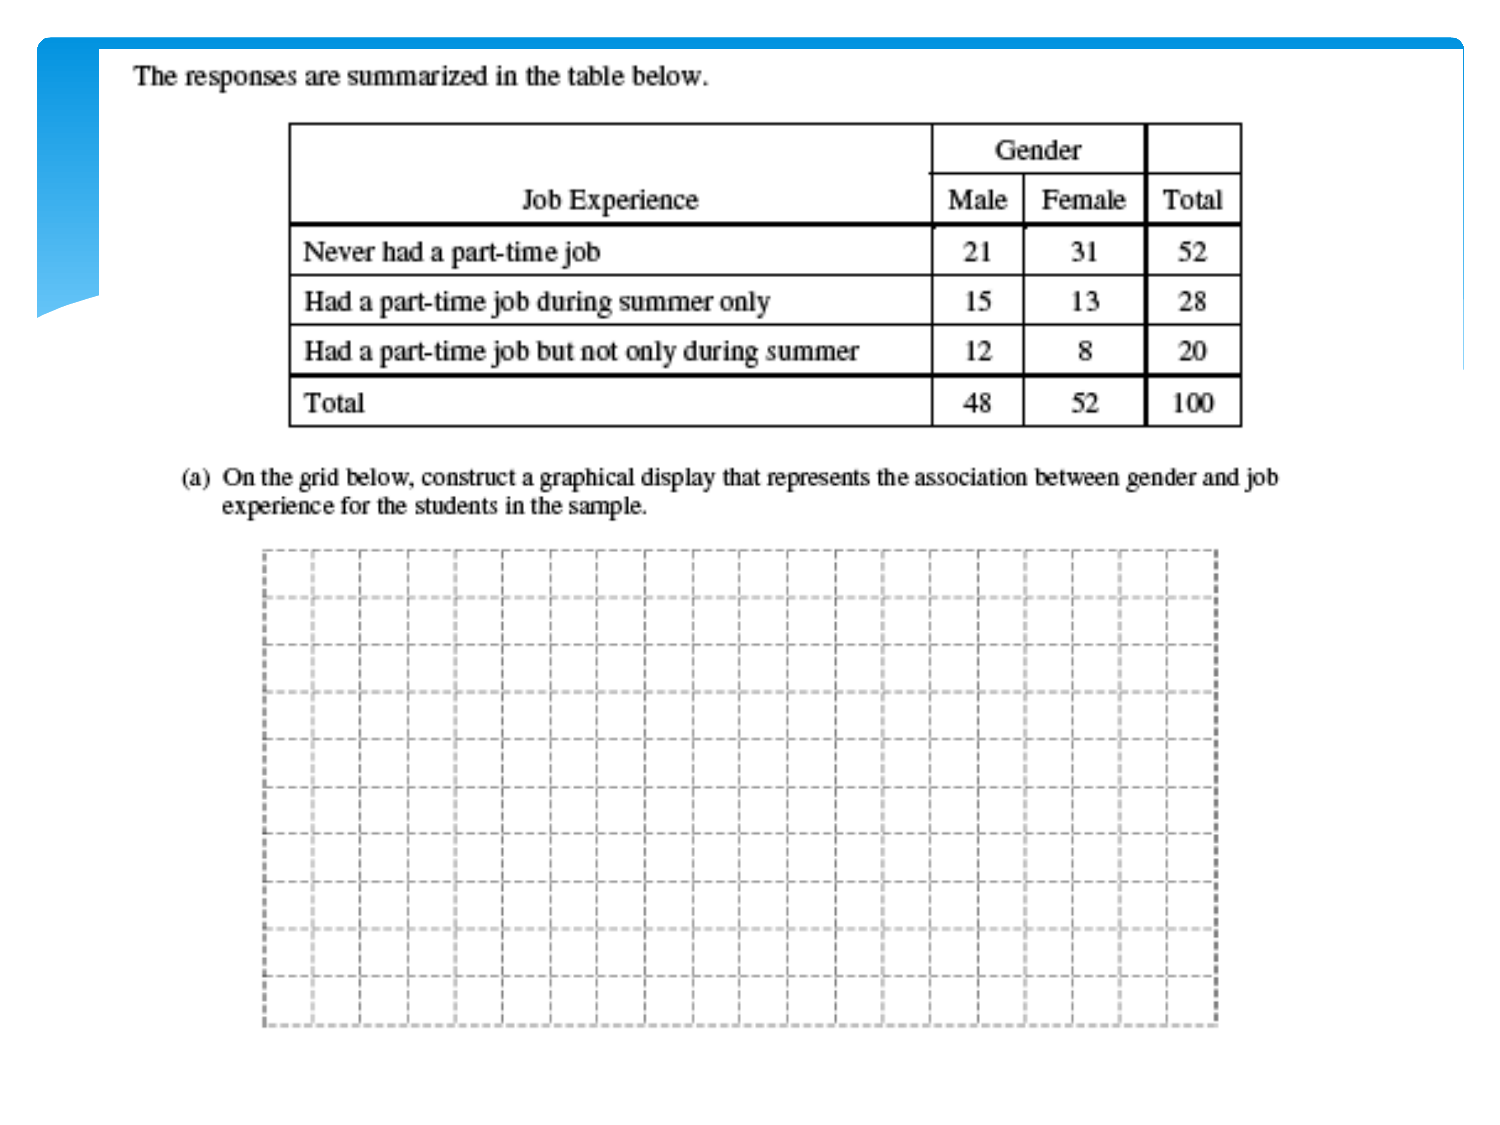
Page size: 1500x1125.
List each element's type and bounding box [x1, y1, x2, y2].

picture [99, 50, 1463, 448]
picture [162, 462, 1301, 1048]
